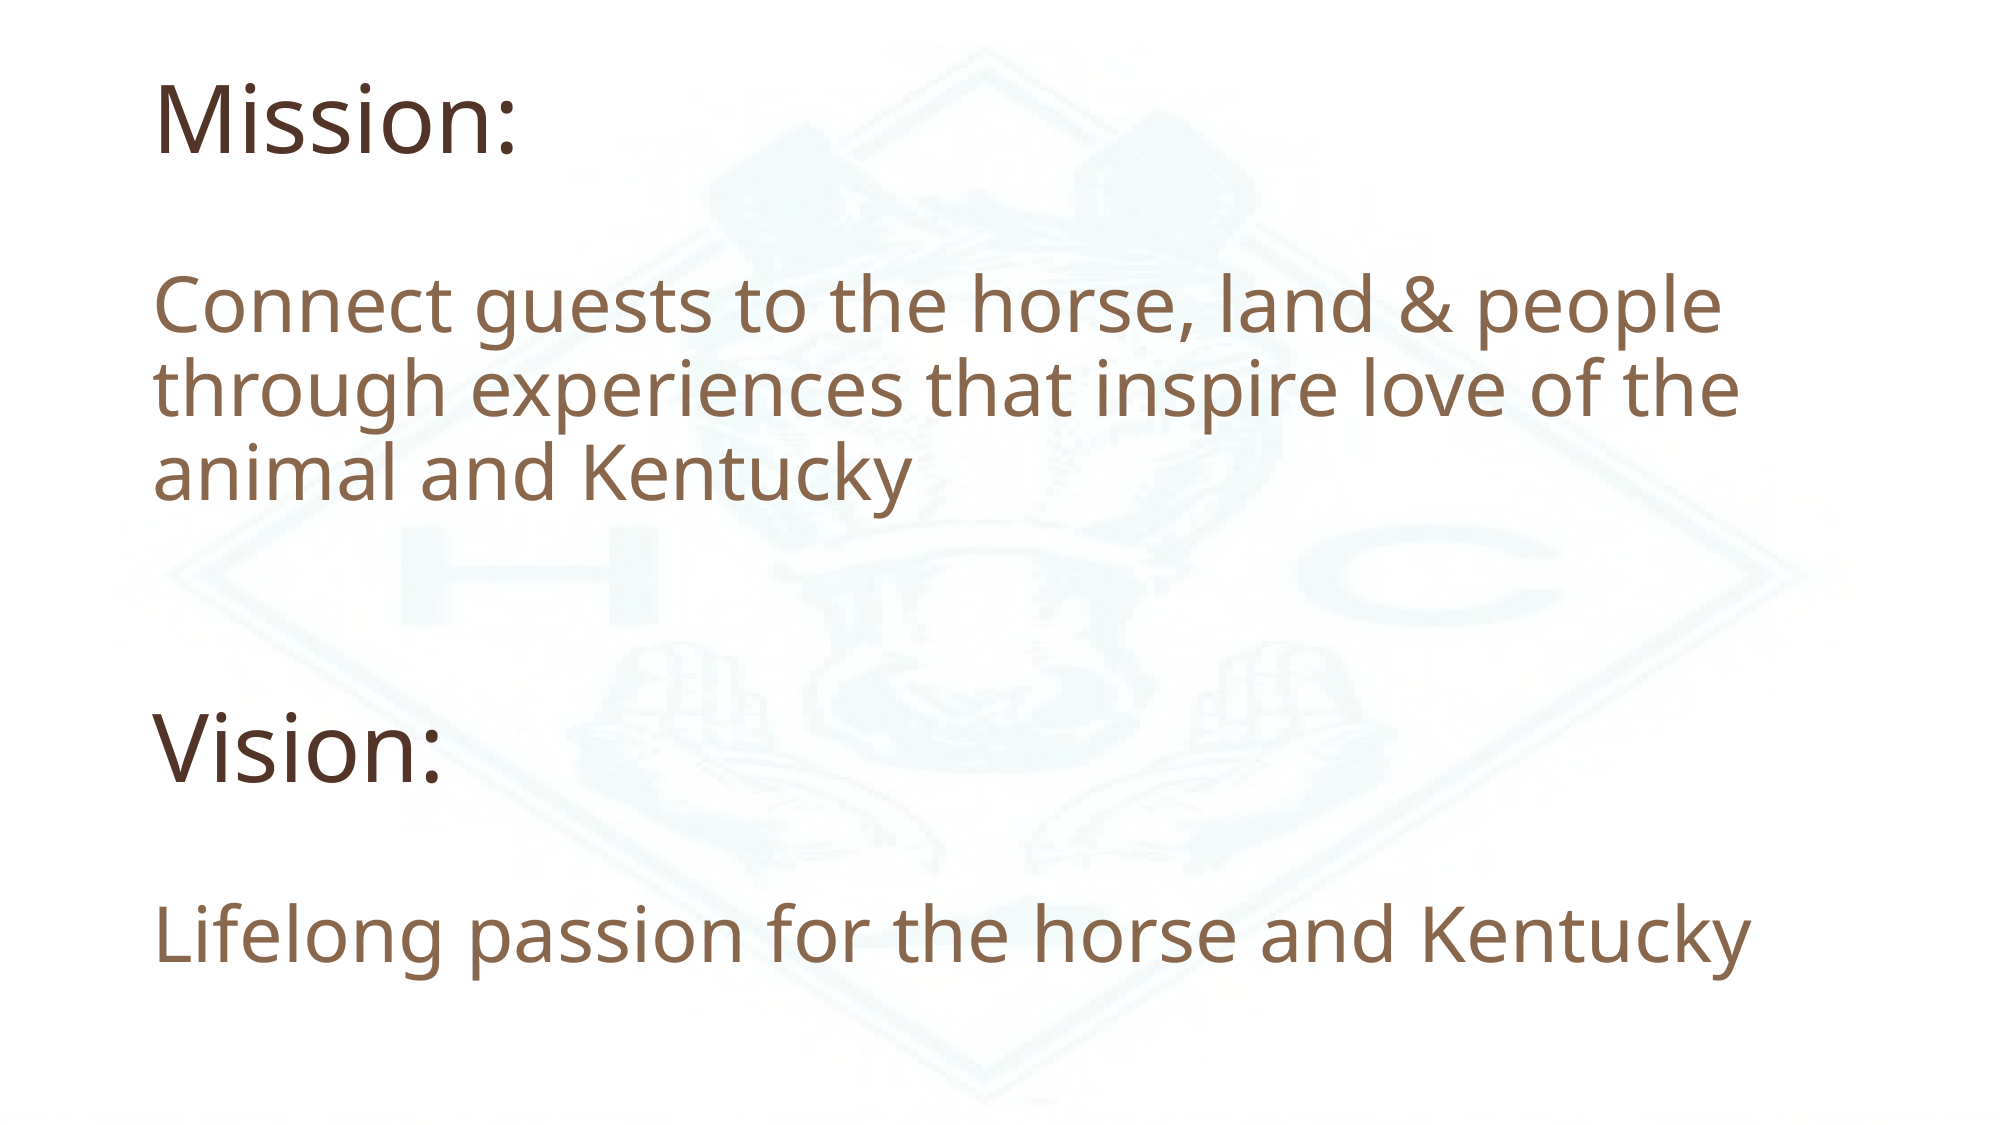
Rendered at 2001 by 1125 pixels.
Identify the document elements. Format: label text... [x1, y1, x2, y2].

title Mission: Connect guests to the horse, land & people through experiences that inspire love of the animal and Kentucky Vision: Lifelong passion for the horse and Kentucky [137, 59, 1863, 1094]
